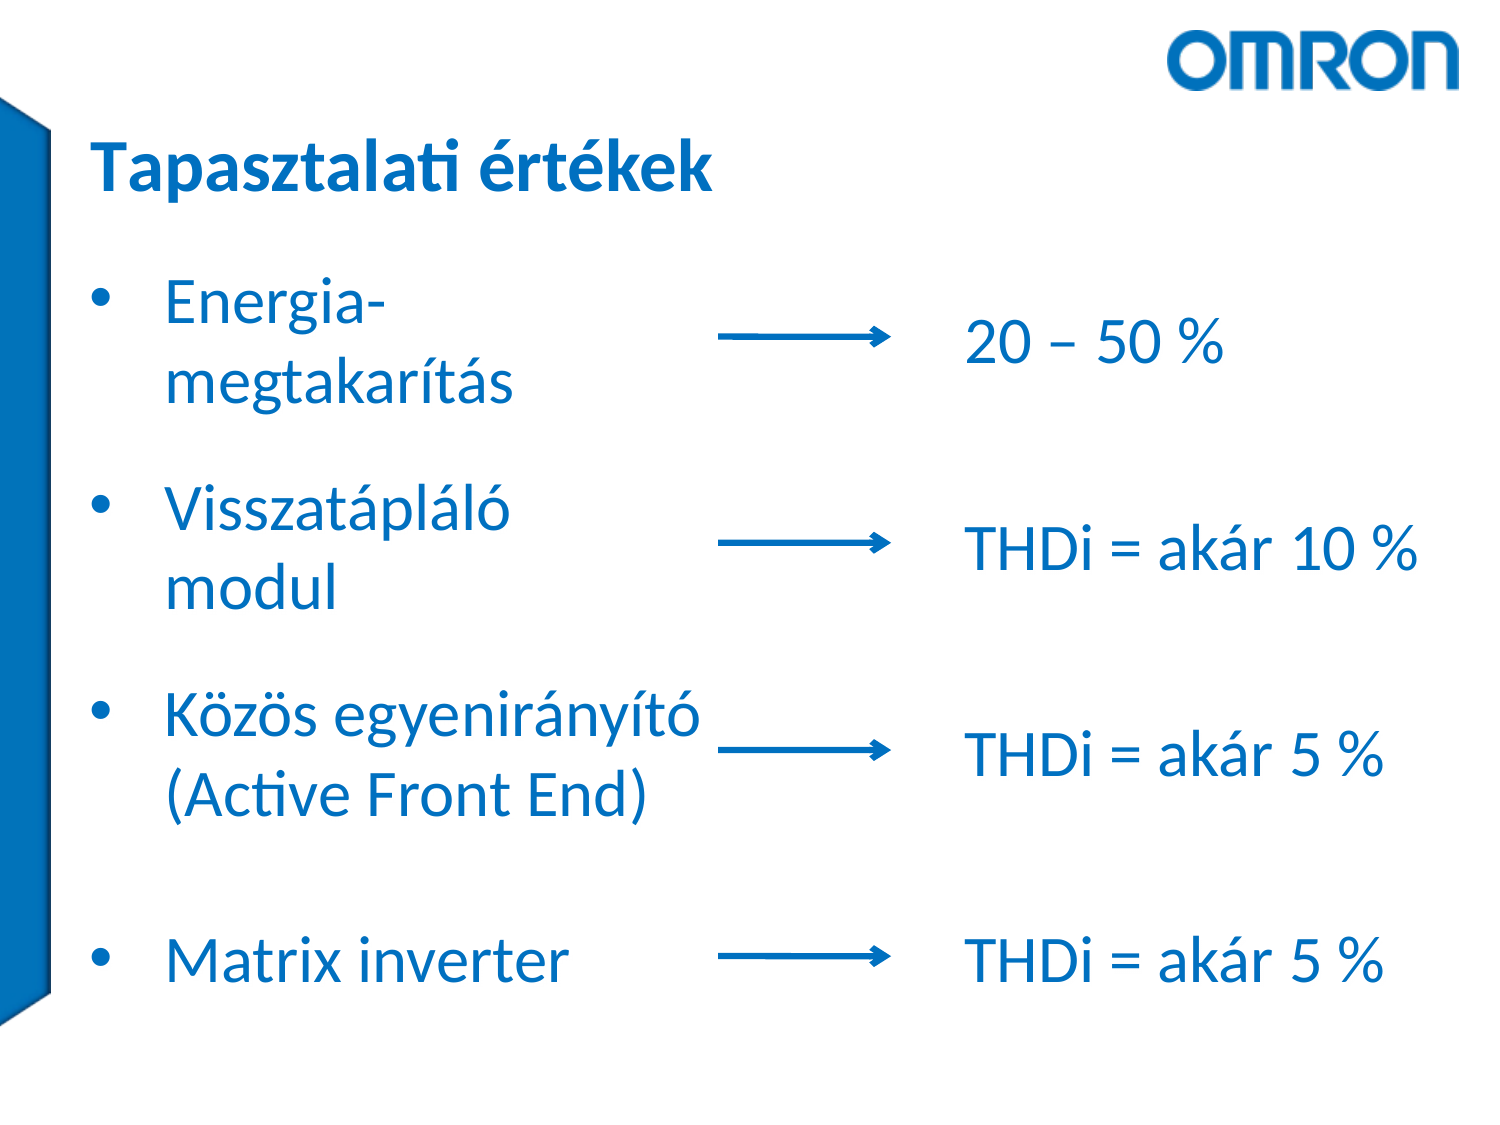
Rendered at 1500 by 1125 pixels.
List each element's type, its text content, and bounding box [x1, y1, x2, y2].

text_box [718, 948, 892, 964]
text_box [718, 329, 892, 344]
picture [1167, 30, 1459, 91]
text_box Matrix inverter [74, 882, 713, 1030]
text_box Tapasztalati értékek [74, 67, 1425, 256]
text_box Visszatápláló modul [74, 469, 713, 618]
text_box THDi = akár 5 % [949, 675, 1493, 824]
text_box THDi = akár 5 % [949, 882, 1493, 1030]
text_box Energia-megtakarítás [74, 262, 713, 411]
text_box Közös egyenirányító (Active Front End) [74, 675, 719, 824]
text_box [718, 742, 892, 758]
picture [0, 0, 51, 1125]
text_box 20 – 50 % [949, 262, 1493, 411]
text_box THDi = akár 10 % [949, 469, 1493, 618]
